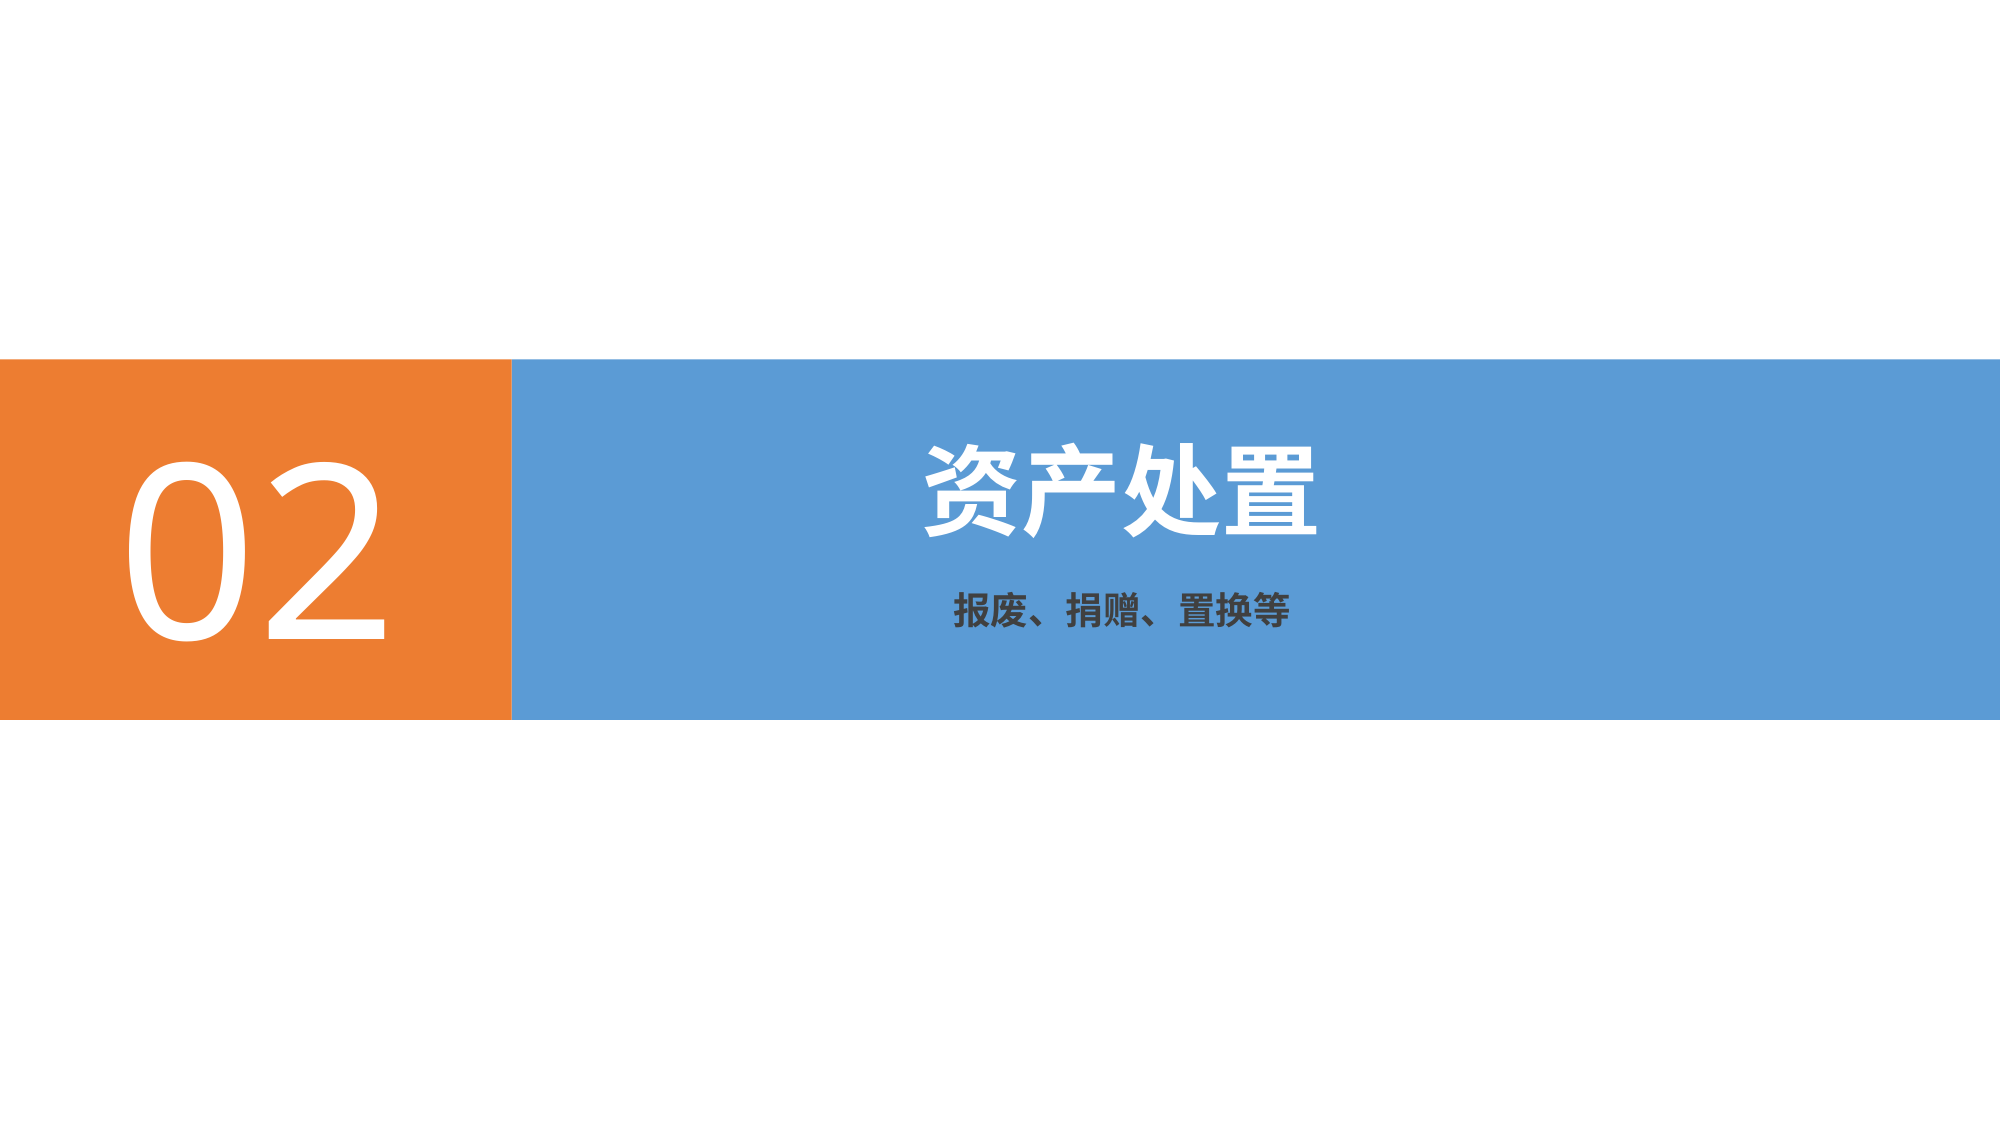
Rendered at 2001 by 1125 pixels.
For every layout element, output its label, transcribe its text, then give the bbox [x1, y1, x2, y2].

text_box [513, 359, 2000, 720]
text_box 资产处置 [590, 420, 1654, 556]
text_box 报废、捐赠、置换等 [579, 557, 1665, 640]
text_box [0, 358, 513, 721]
text_box 02 [102, 387, 412, 696]
